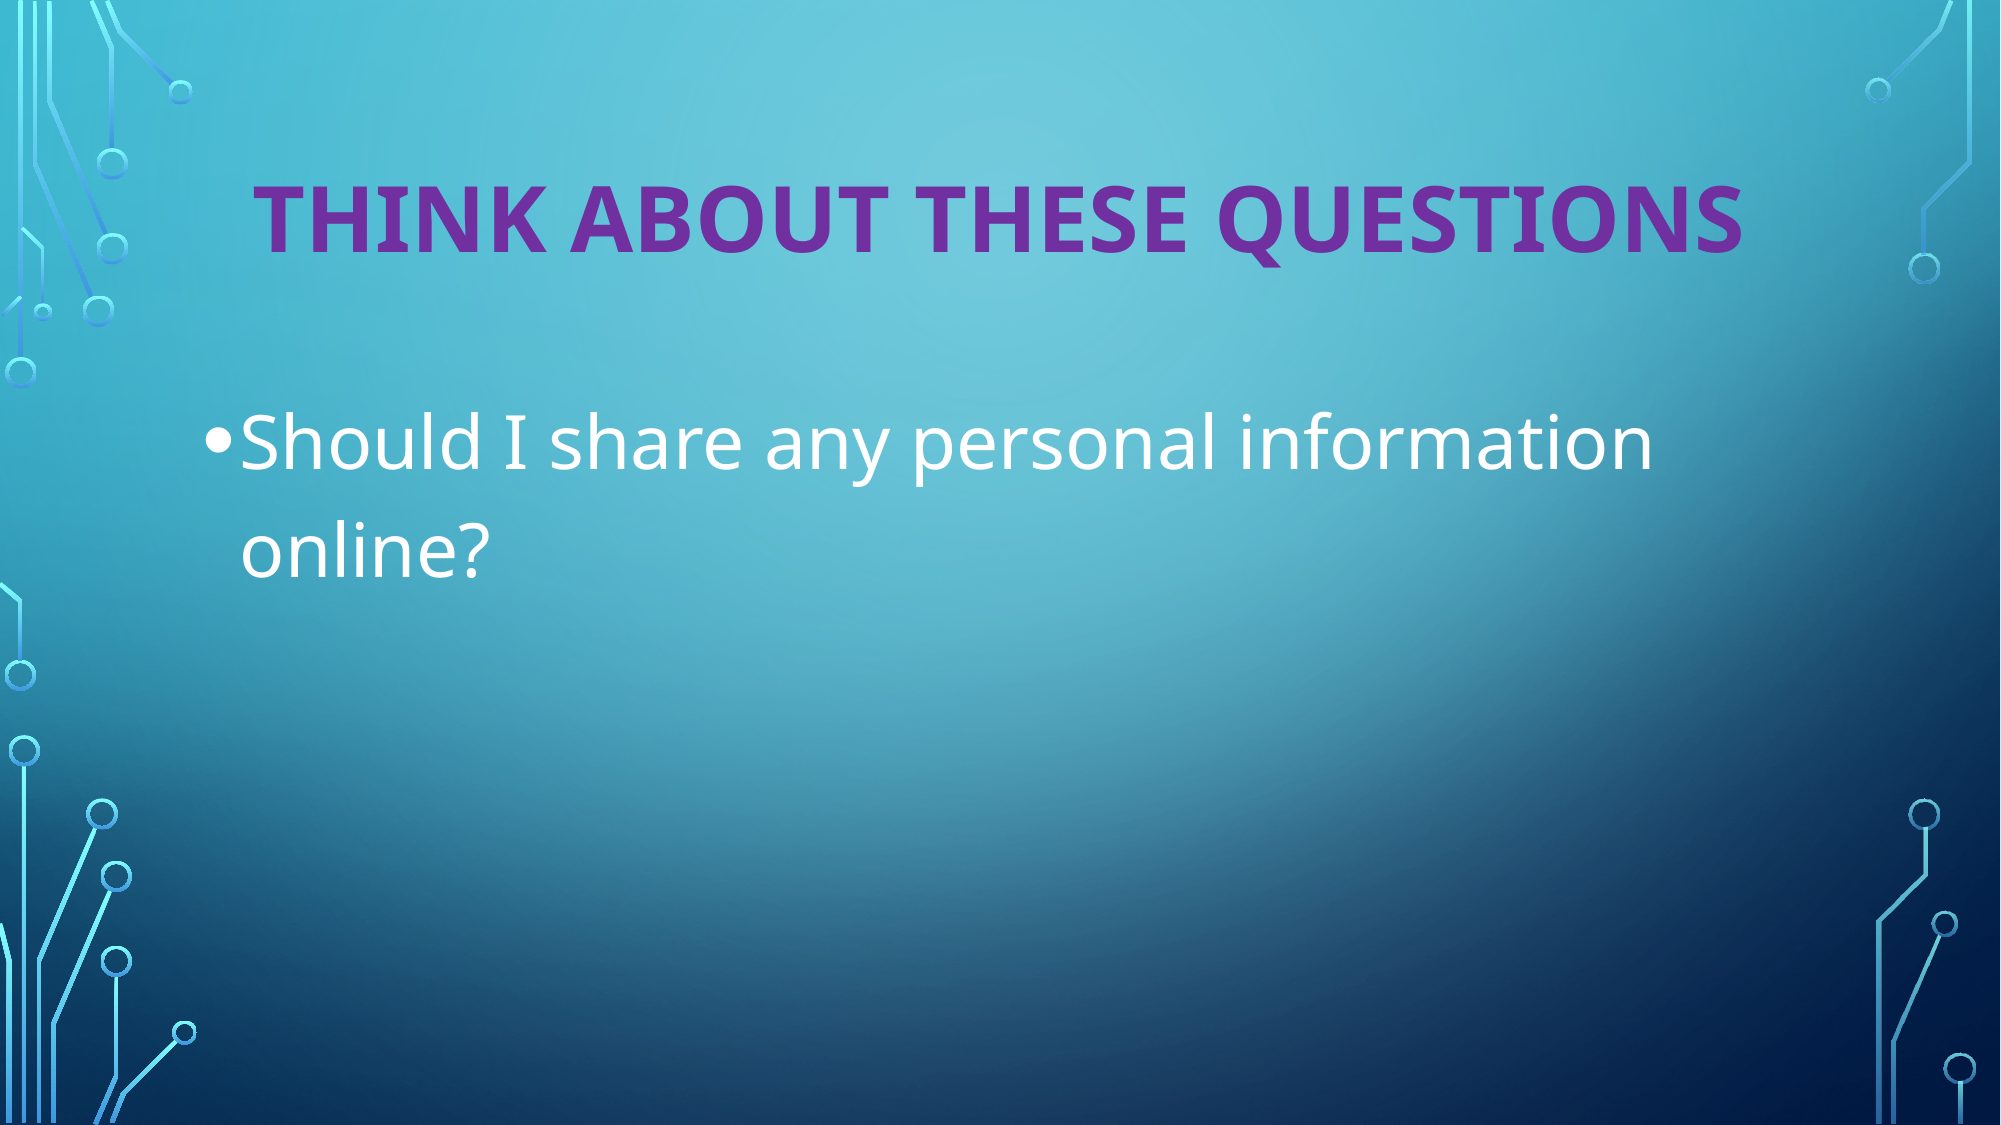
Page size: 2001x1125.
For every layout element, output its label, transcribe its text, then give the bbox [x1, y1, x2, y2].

title Think about these questions [187, 101, 1813, 344]
list Should I share any personal information online? [187, 369, 1813, 950]
